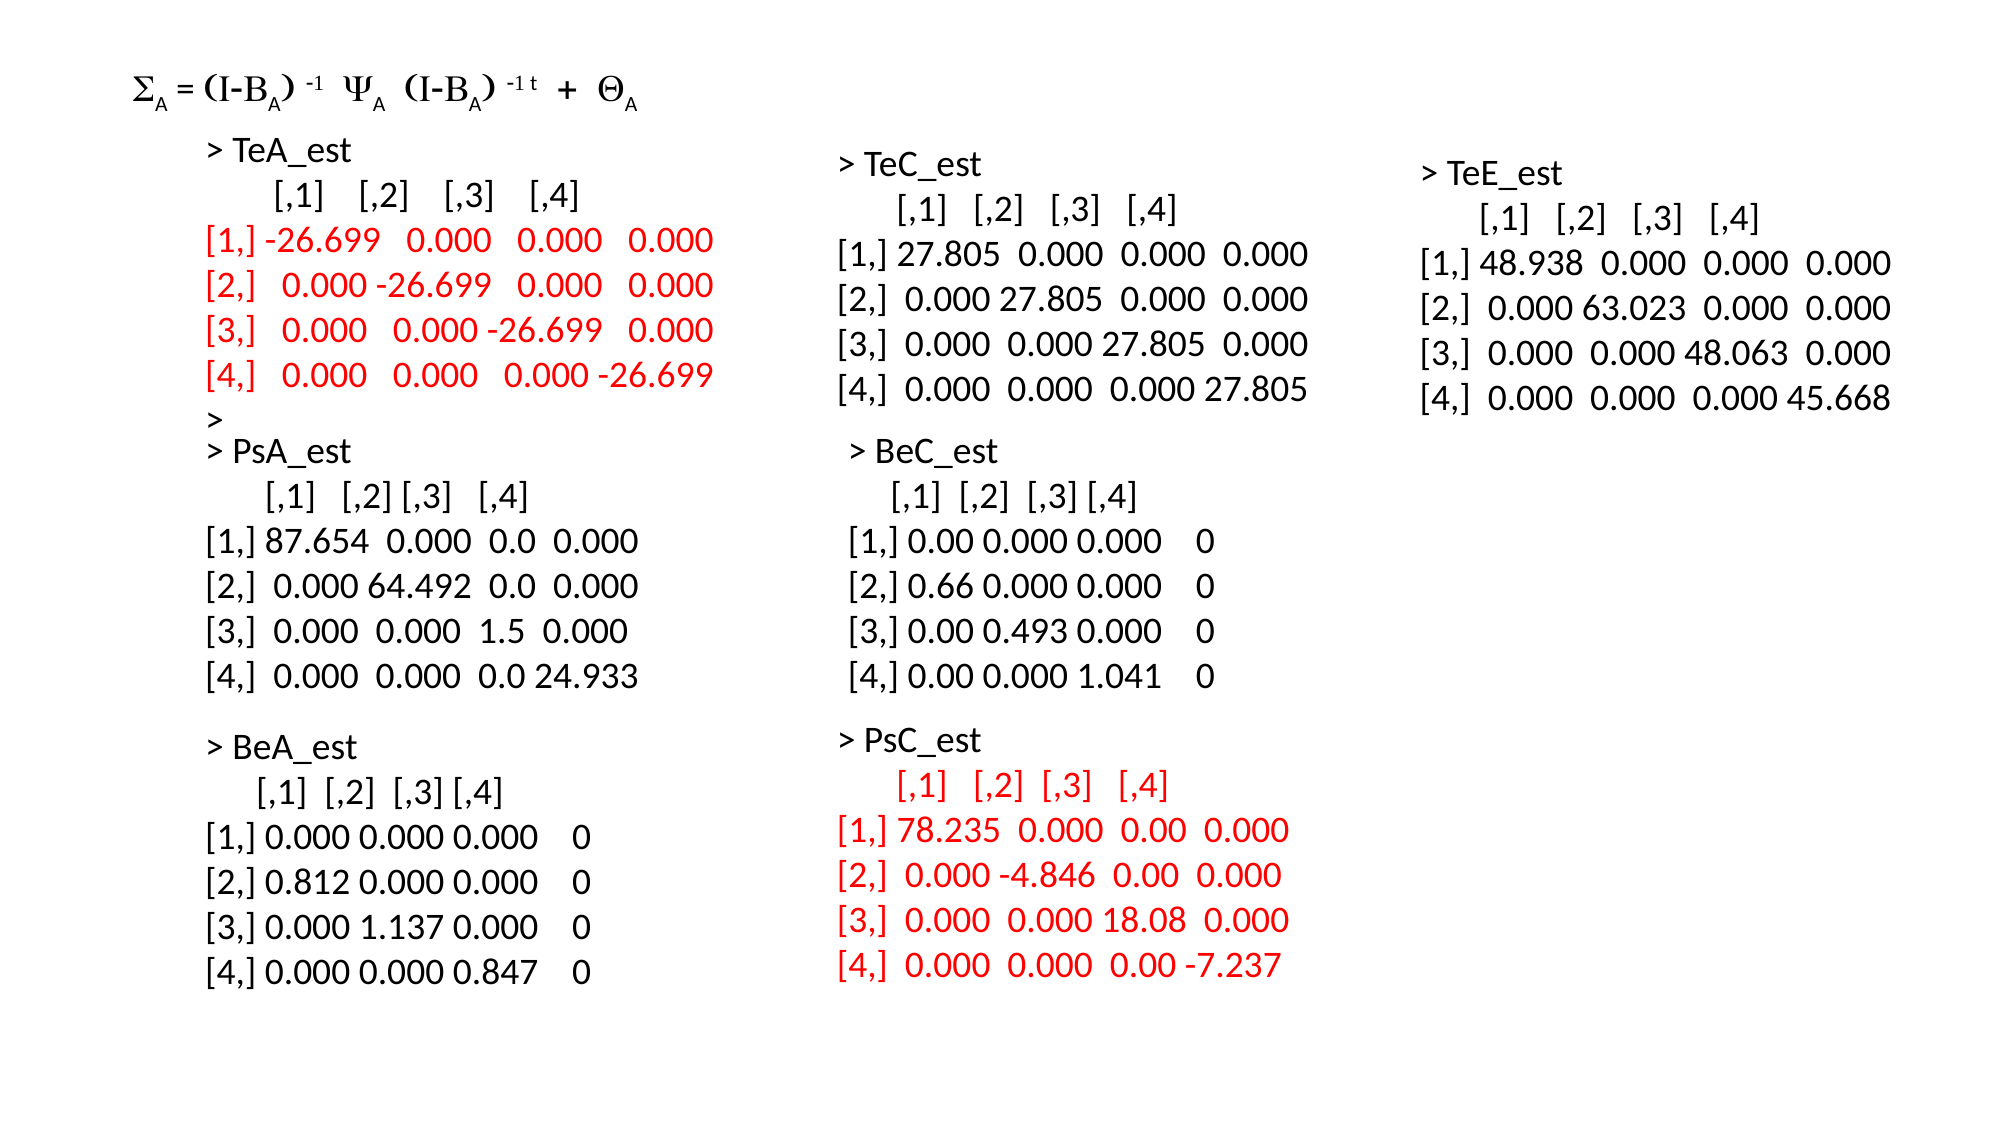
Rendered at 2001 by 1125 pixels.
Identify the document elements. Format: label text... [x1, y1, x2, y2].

text_box > TeC_est [,1] [,2] [,3] [,4] [1,] 27.805 0.000 0.000 0.000 [2,] 0.000 27.805 0.000 0.000 [3,] 0.000 0.000 27.805 0.000 [4,] 0.000 0.000 0.000 27.805 [822, 131, 1823, 417]
text_box SA = (I-BA) -1 YA (I-BA) -1 t + QA [118, 56, 669, 123]
text_box > BeA_est [,1] [,2] [,3] [,4] [1,] 0.000 0.000 0.000 0 [2,] 0.812 0.000 0.000 0 [3,] 0.000 1.137 0.000 0 [4,] 0.000 0.000 0.847 0 [190, 715, 1191, 1000]
text_box > PsC_est [,1] [,2] [,3] [,4] [1,] 78.235 0.000 0.00 0.000 [2,] 0.000 -4.846 0.00 0.000 [3,] 0.000 0.000 18.08 0.000 [4,] 0.000 0.000 0.00 -7.237 [822, 708, 1823, 993]
text_box > BeC_est [,1] [,2] [,3] [,4] [1,] 0.00 0.000 0.000 0 [2,] 0.66 0.000 0.000 0 [3,] 0.00 0.493 0.000 0 [4,] 0.00 0.000 1.041 0 [833, 418, 1834, 704]
text_box > TeA_est [,1] [,2] [,3] [,4] [1,] -26.699 0.000 0.000 0.000 [2,] 0.000 -26.699 0.000 0.000 [3,] 0.000 0.000 -26.699 0.000 [4,] 0.000 0.000 0.000 -26.699 > [190, 117, 1191, 448]
text_box > PsA_est [,1] [,2] [,3] [,4] [1,] 87.654 0.000 0.0 0.000 [2,] 0.000 64.492 0.0 0.000 [3,] 0.000 0.000 1.5 0.000 [4,] 0.000 0.000 0.0 24.933 [190, 448, 833, 704]
text_box > TeE_est [,1] [,2] [,3] [,4] [1,] 48.938 0.000 0.000 0.000 [2,] 0.000 63.023 0.000 0.000 [3,] 0.000 0.000 48.063 0.000 [4,] 0.000 0.000 0.000 45.668 [1404, 140, 2000, 425]
